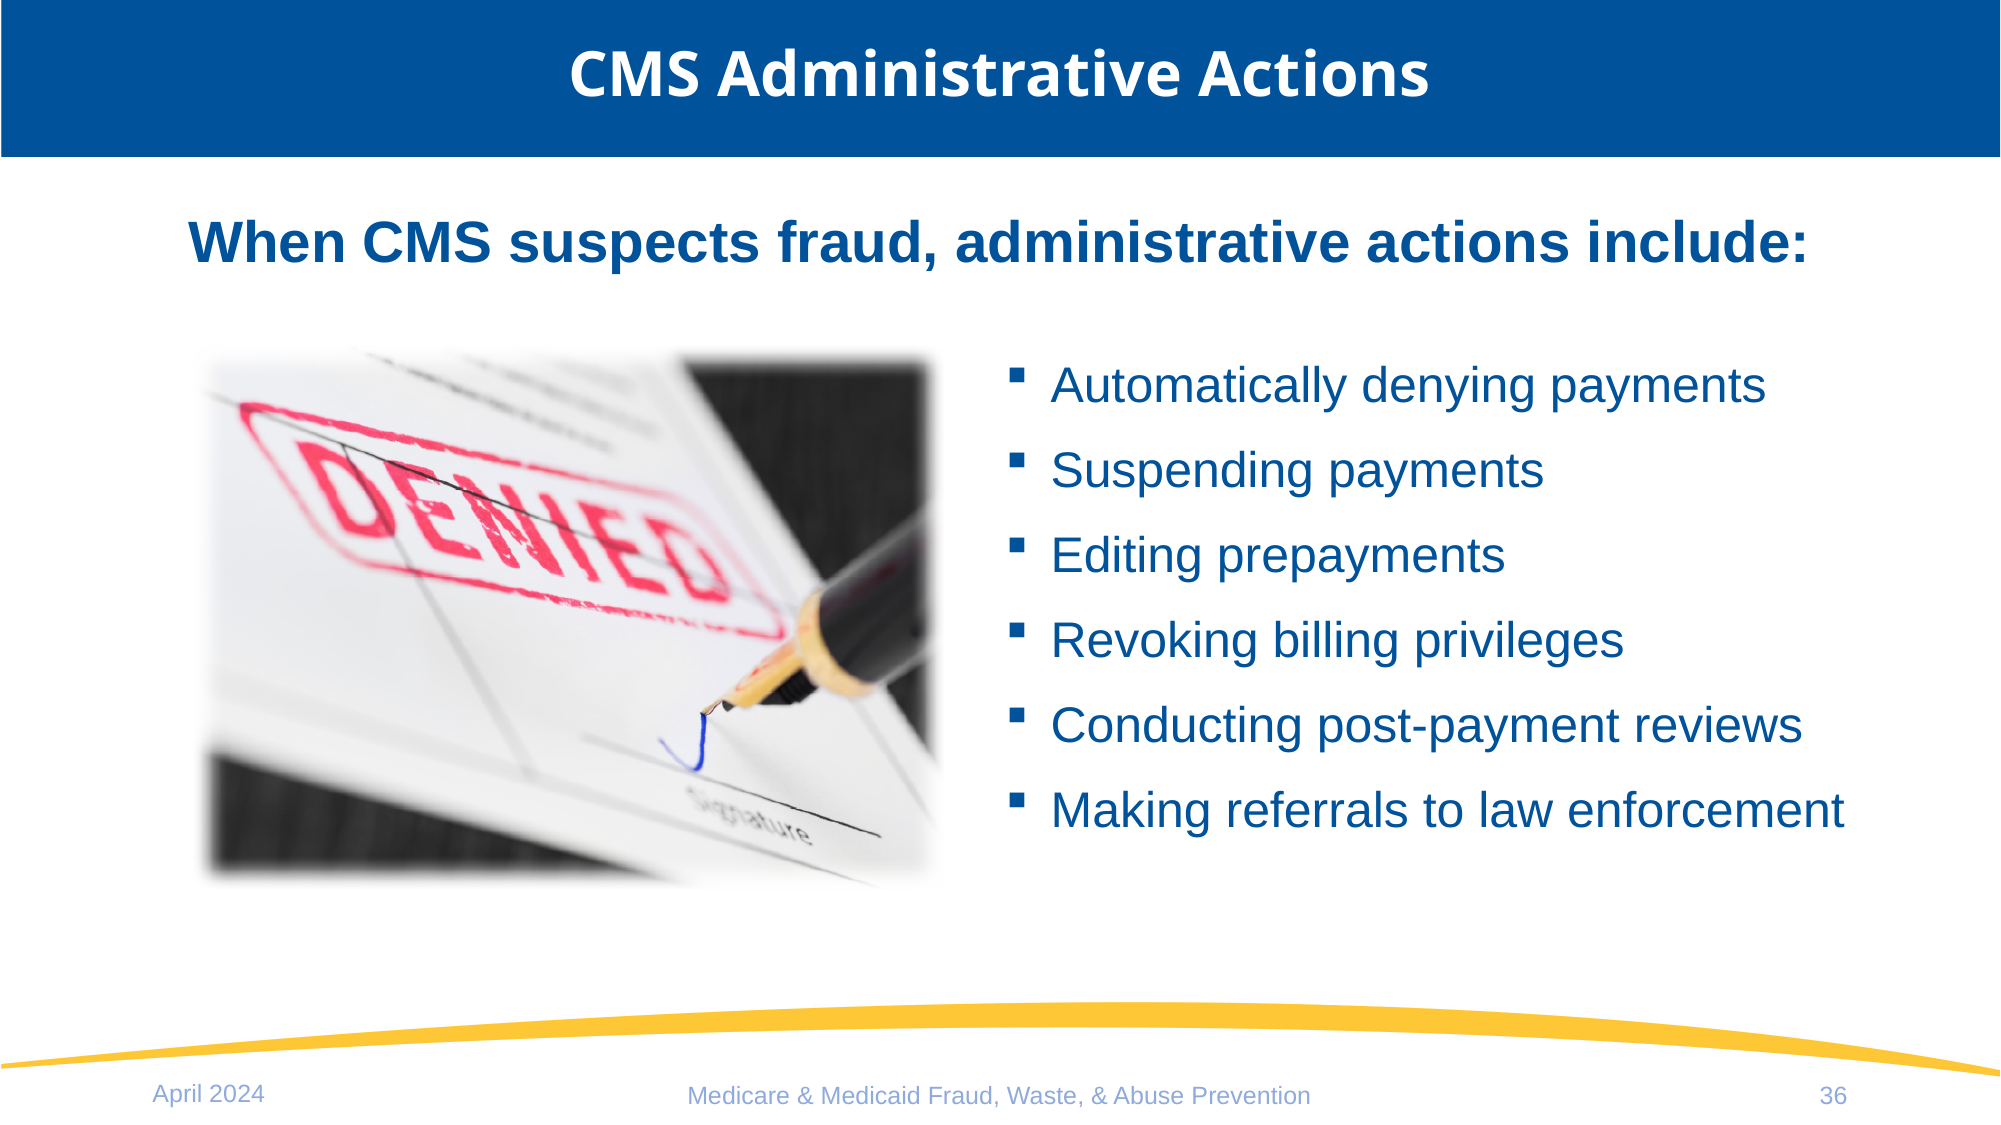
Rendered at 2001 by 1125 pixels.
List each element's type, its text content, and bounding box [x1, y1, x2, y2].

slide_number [137, 1062, 588, 1123]
footer Medicare & Medicaid Fraud, Waste, & Abuse Prevention [633, 1065, 1367, 1125]
list Automatically denying payments Suspending payments Editing prepayments Revoking billing privileges Conducting post-payment reviews Making referrals to law enforcement [990, 344, 1863, 923]
text_box When CMS suspects fraud, administrative actions include: [93, 196, 1907, 313]
title CMS Administrative Actions [0, 0, 2000, 153]
slide_number 36 [1412, 1065, 1863, 1125]
picture [0, 0, 2001, 1125]
